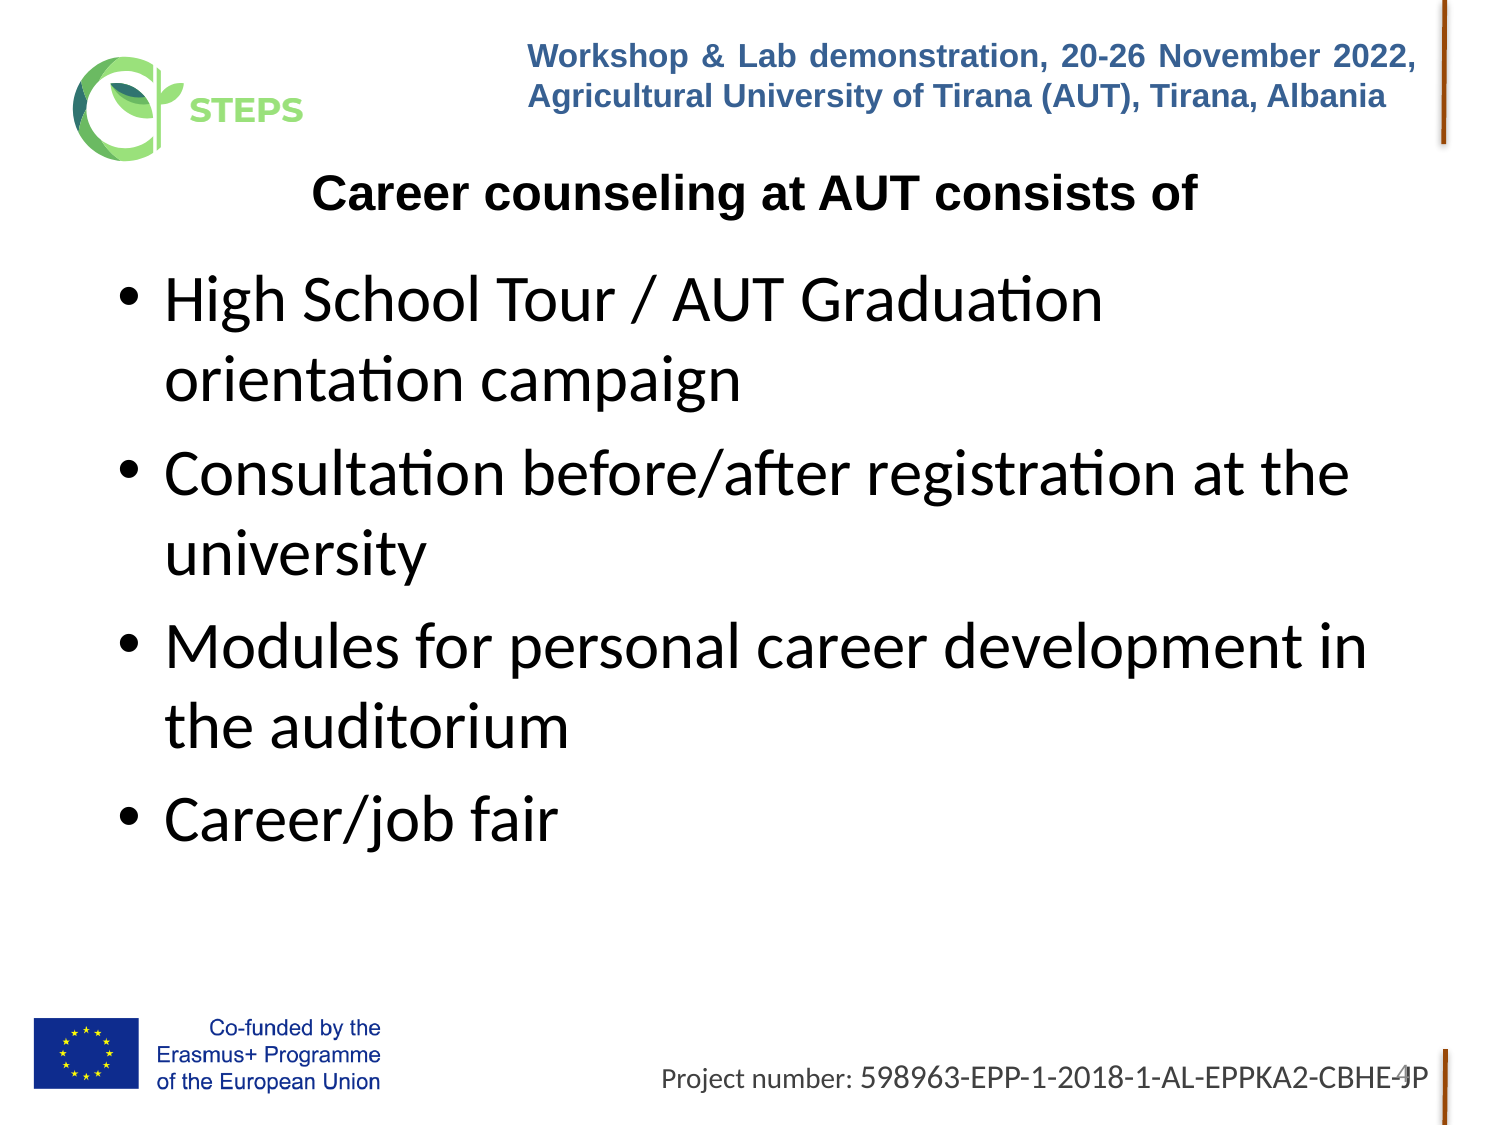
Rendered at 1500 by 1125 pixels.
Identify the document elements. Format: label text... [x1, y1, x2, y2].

text_box Career counseling at AUT consists of [296, 152, 1214, 228]
picture [67, 42, 305, 169]
slide_number 4 [1074, 1042, 1425, 1103]
list High School Tour / AUT Graduation orientation campaign Consultation before/after registration at the university Modules for personal career development in the auditorium Career/job fair [102, 247, 1417, 937]
picture [12, 998, 398, 1109]
